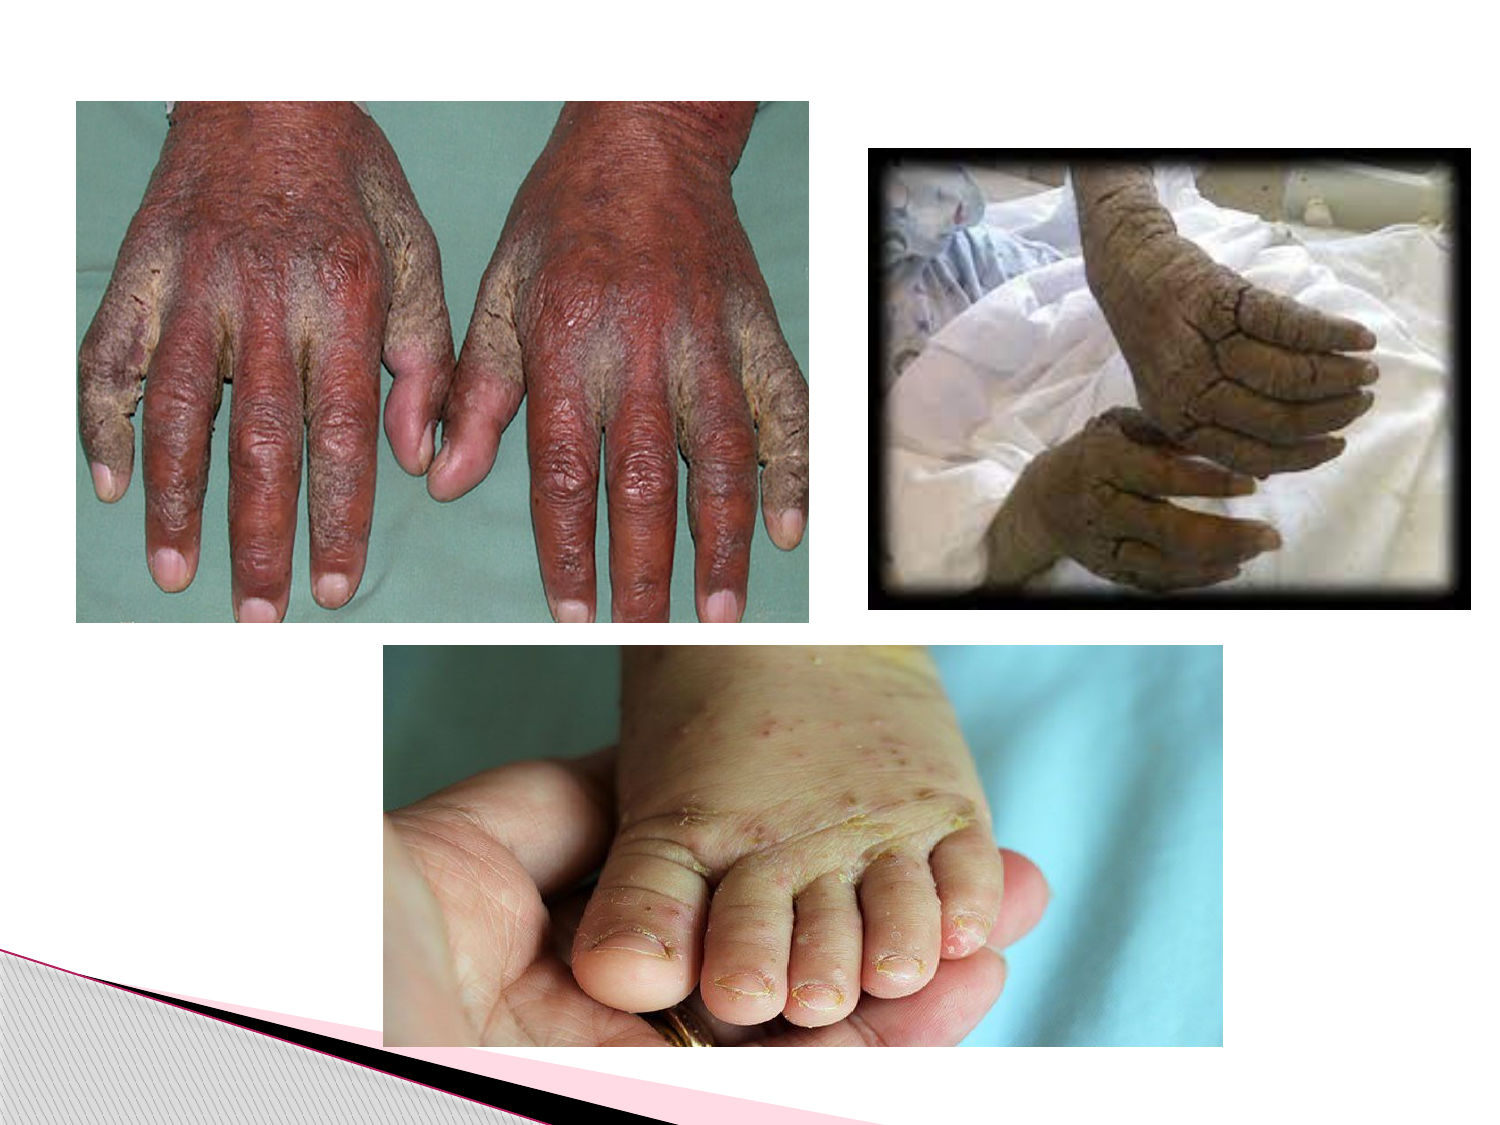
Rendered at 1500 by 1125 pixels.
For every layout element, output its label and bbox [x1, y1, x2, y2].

picture [383, 644, 1223, 1048]
picture [867, 148, 1471, 610]
list [76, 101, 809, 623]
